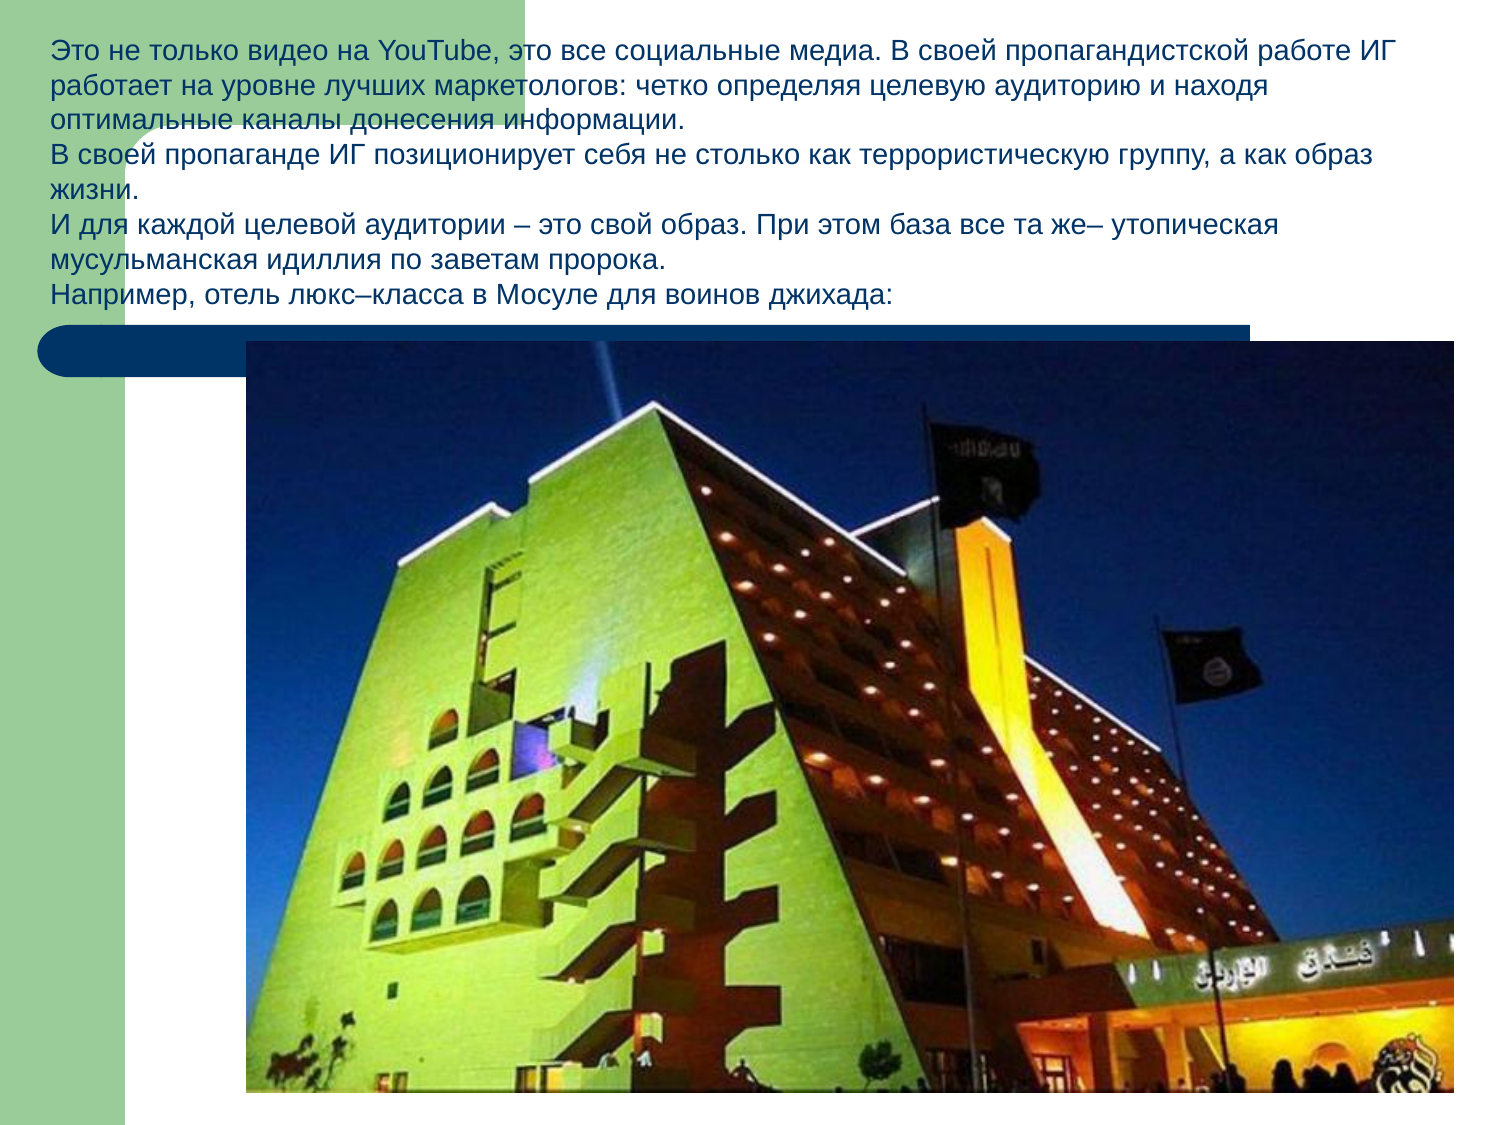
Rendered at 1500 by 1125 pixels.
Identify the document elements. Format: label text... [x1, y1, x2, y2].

text_box Это не только видео на YouTube, это все социальные медиа. В своей пропагандистской работе ИГ работает на уровне лучших маркетологов: четко определяя целевую аудиторию и находя оптимальные каналы донесения информации. В своей пропаганде ИГ позиционирует себя не столько как террористическую группу, а как образ жизни. И для каждой целевой аудитории – это свой образ. При этом база все та же– утопическая мусульманская идиллия по заветам пророка. Например, отель люкс–класса в Мосуле для воинов джихада: [35, 23, 1454, 318]
picture [245, 341, 1454, 1094]
